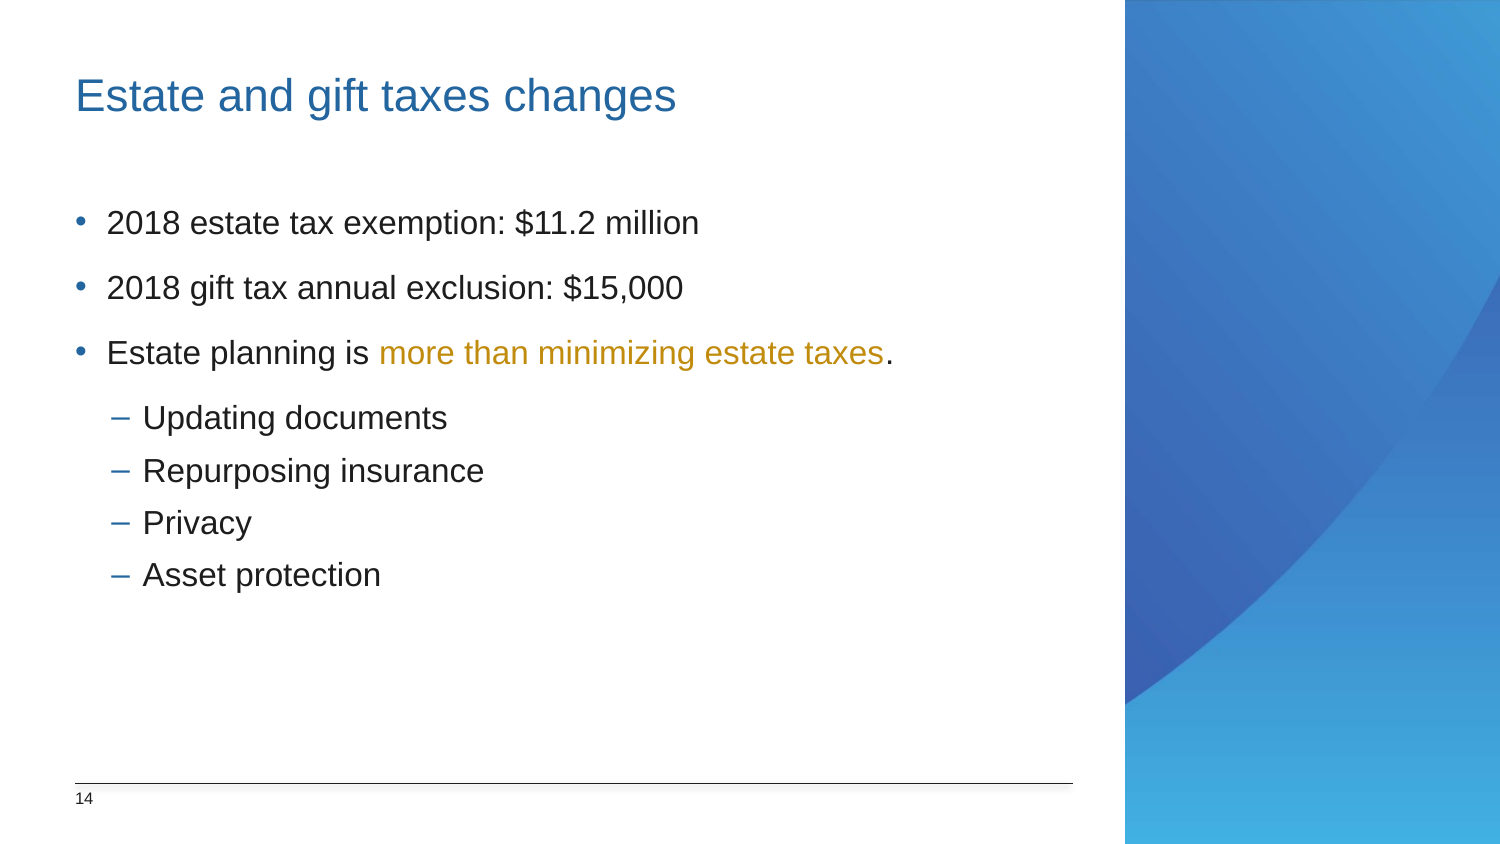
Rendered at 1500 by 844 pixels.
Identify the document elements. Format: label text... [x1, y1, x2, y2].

list 2018 estate tax exemption: $11.2 million 2018 gift tax annual exclusion: $15,000 Estate planning is more than minimizing estate taxes. Updating documents Repurposing insurance Privacy Asset protection [75, 136, 1073, 687]
picture [1125, 0, 1500, 844]
title Estate and gift taxes changes [75, 65, 1073, 136]
